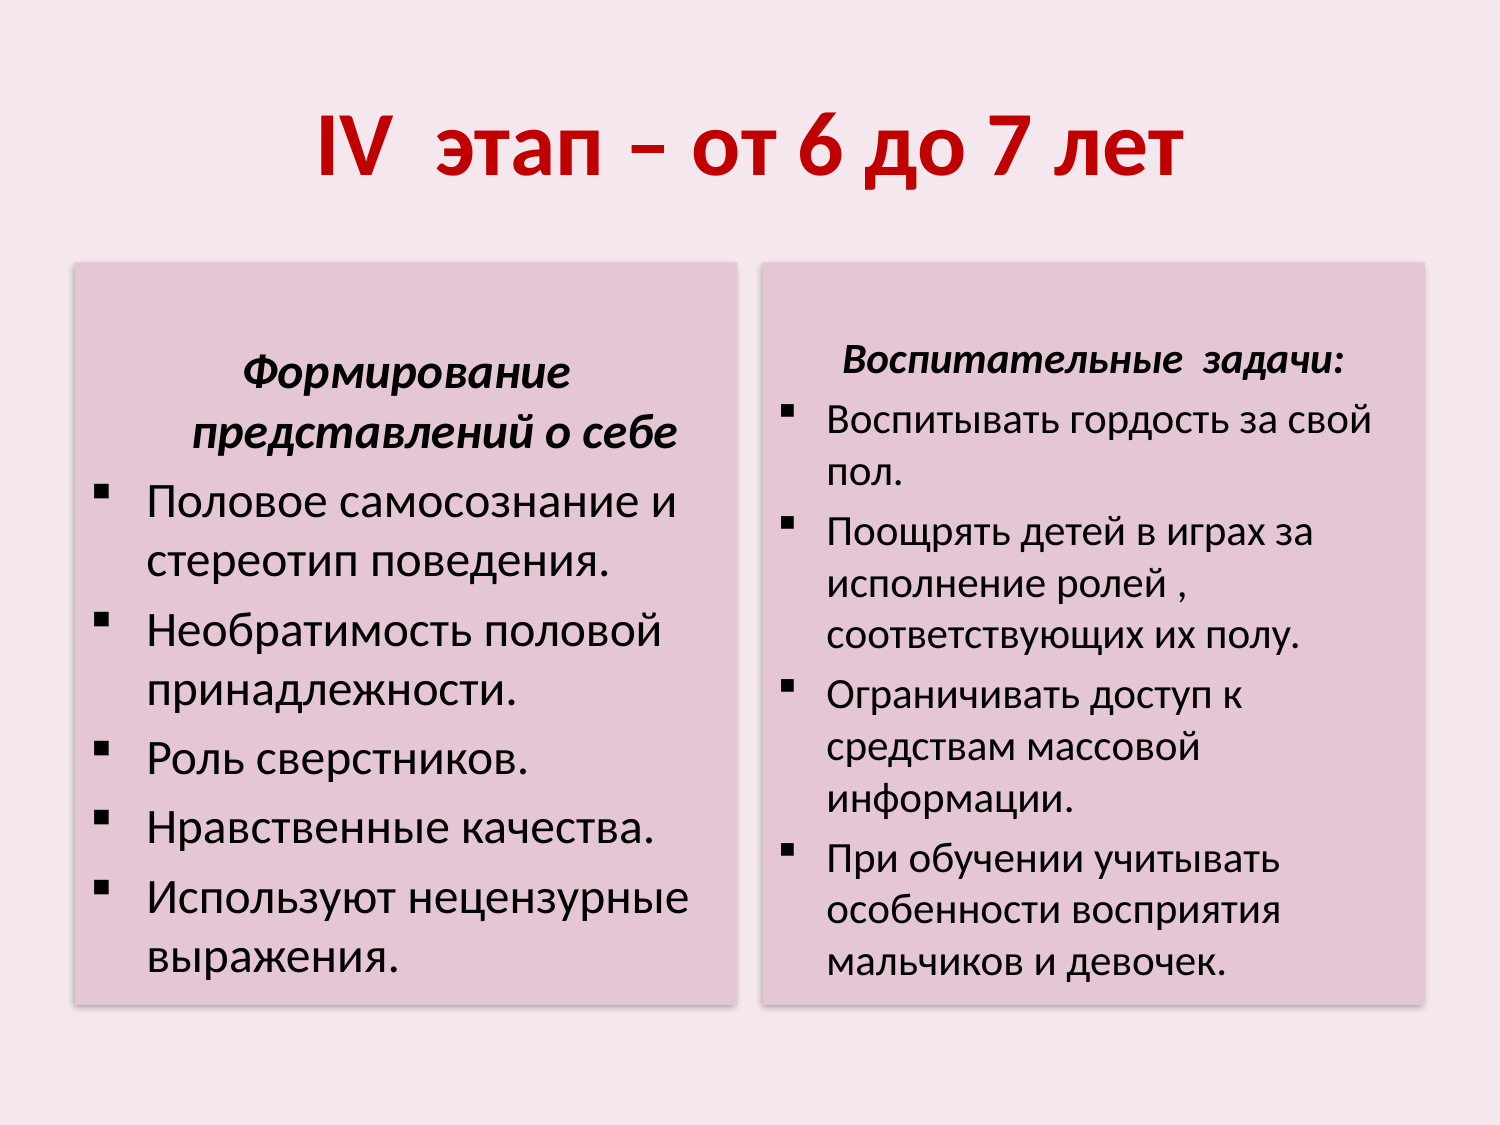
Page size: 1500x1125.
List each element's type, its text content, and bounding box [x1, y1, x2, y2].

list Воспитательные задачи: Воспитывать гордость за свой пол. Поощрять детей в играх за исполнение ролей , соответствующих их полу. Ограничивать доступ к средствам массовой информации. При обучении учитывать особенности восприятия мальчиков и девочек. [762, 262, 1425, 1005]
title IV этап – от 6 до 7 лет [75, 45, 1425, 233]
list Формирование представлений о себе Половое самосознание и стереотип поведения. Необратимость половой принадлежности. Роль сверстников. Нравственные качества. Используют нецензурные выражения. [75, 262, 738, 1005]
